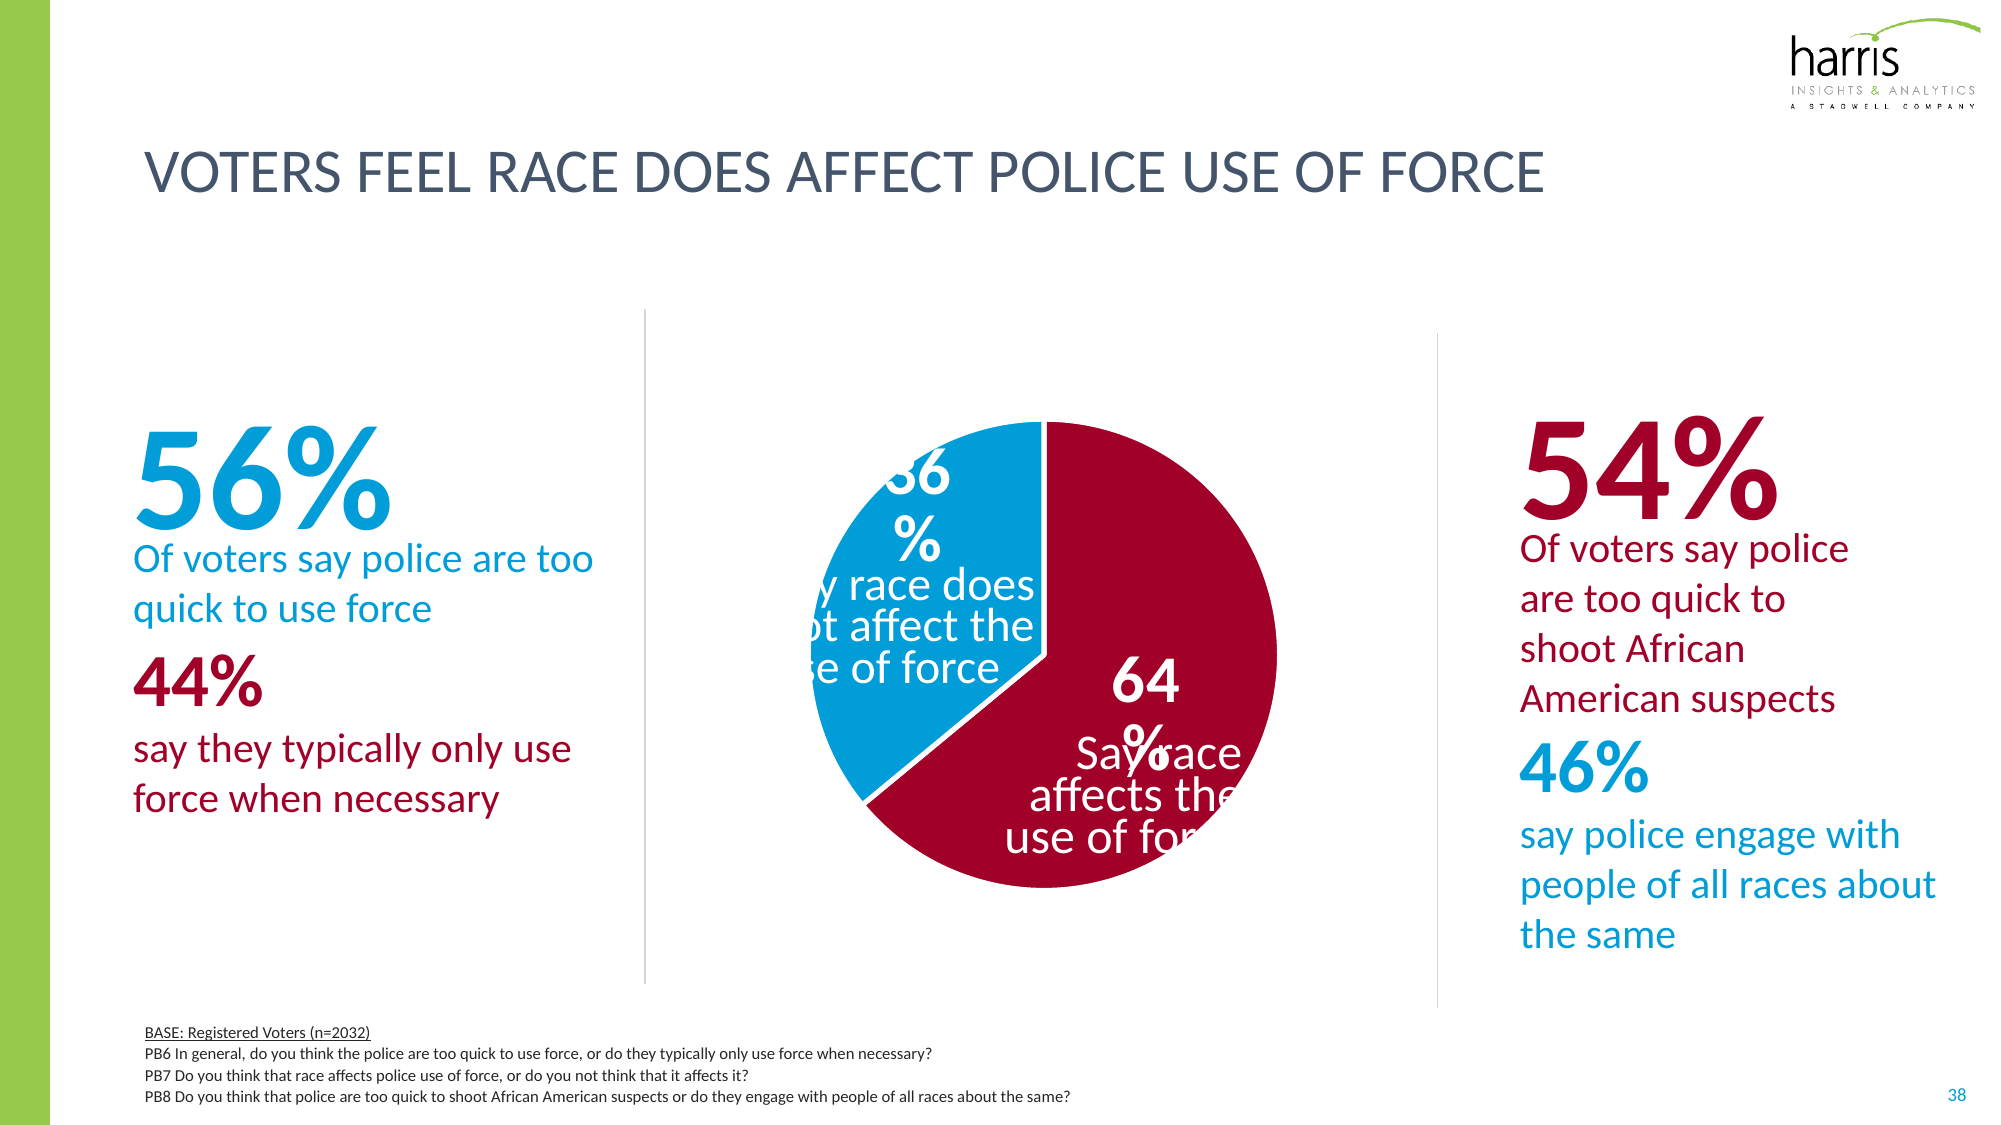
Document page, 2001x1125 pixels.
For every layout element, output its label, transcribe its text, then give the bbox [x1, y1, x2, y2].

picture [1787, 14, 1983, 113]
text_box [1504, 362, 1984, 1019]
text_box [681, 262, 1411, 967]
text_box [70, 372, 642, 883]
list BASE: Registered Voters (n=2032) PB6 In general, do you think the police are too quick to use force, or do they typically only use force when necessary? PB7 Do you think that race affects police use of force, or do you not think that it affects it? PB8 Do you think that police are too quick to shoot African American suspects or do they engage with people of all races about the same? [129, 1045, 1916, 1106]
title Voters feel race does affect police use of force [129, 111, 1917, 205]
